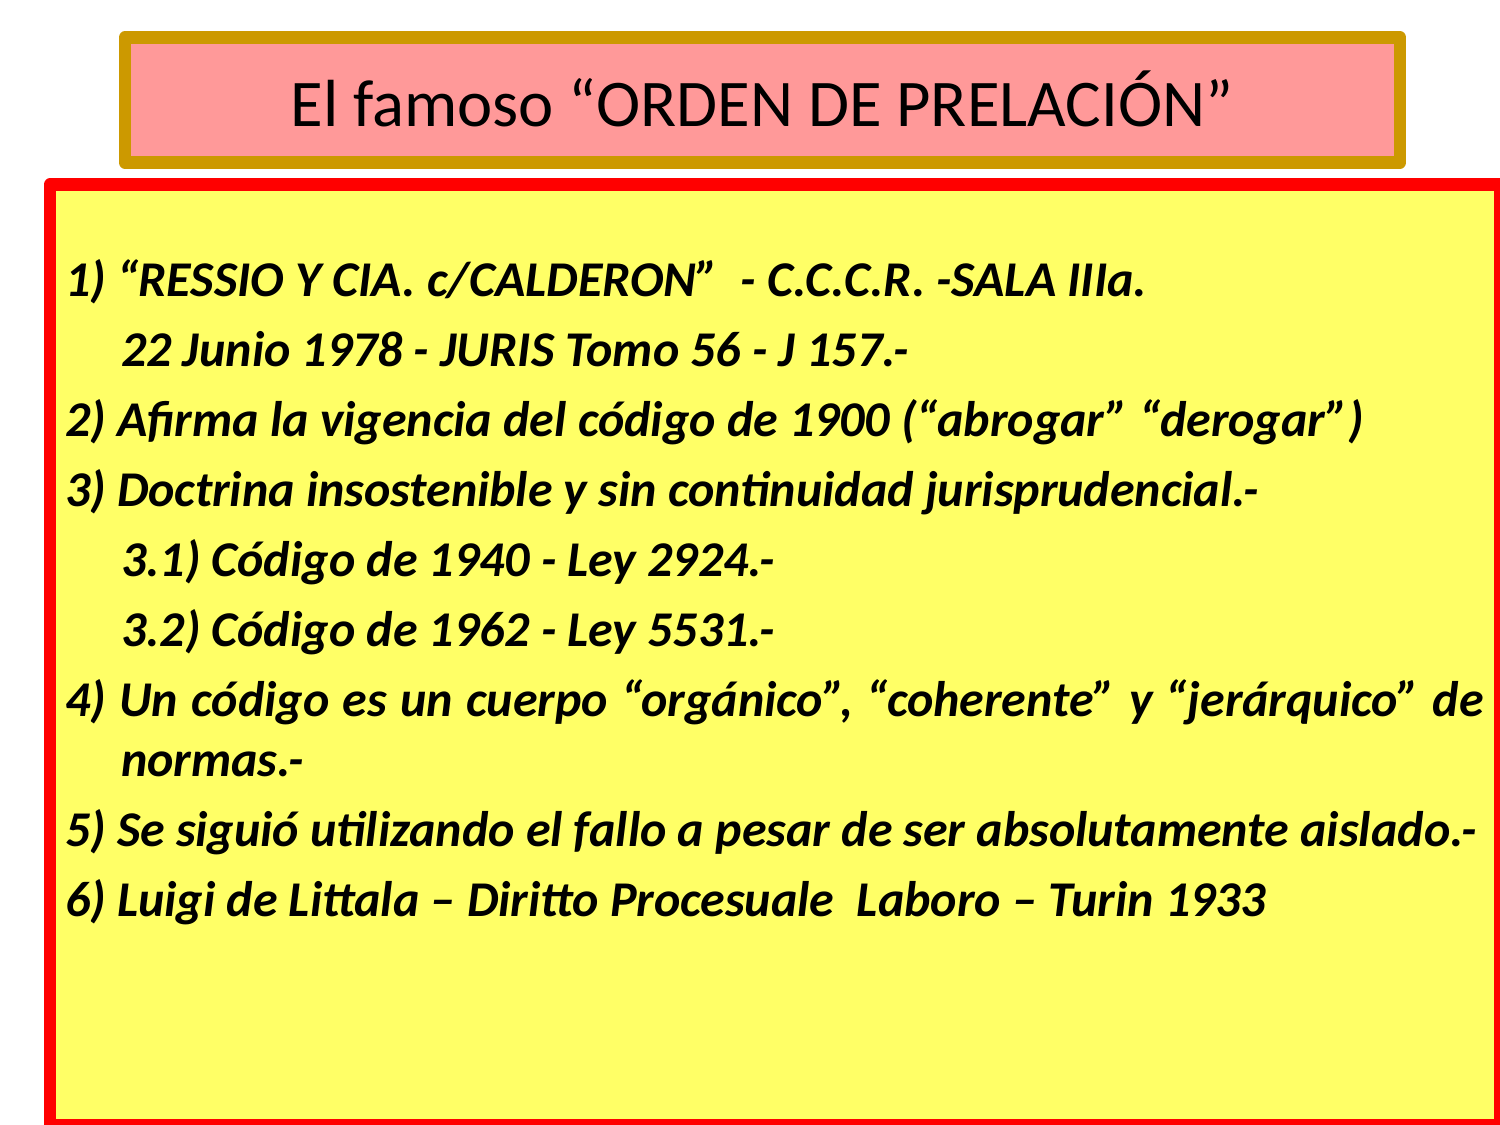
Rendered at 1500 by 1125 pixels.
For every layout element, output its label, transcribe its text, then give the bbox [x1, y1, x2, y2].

list 1) “RESSIO Y CIA. c/CALDERON” - C.C.C.R. -SALA IIIa. 22 Junio 1978 - JURIS Tomo 56 - J 157.- 2) Afirma la vigencia del código de 1900 (“abrogar” “derogar”) 3) Doctrina insostenible y sin continuidad jurisprudencial.- 3.1) Código de 1940 - Ley 2924.- 3.2) Código de 1962 - Ley 5531.- 4) Un código es un cuerpo “orgánico”, “coherente” y “jerárquico” de normas.- 5) Se siguió utilizando el fallo a pesar de ser absolutamente aislado.- 6) Luigi de Littala – Diritto Procesuale Laboro – Turin 1933 [50, 184, 1500, 1125]
title El famoso “ORDEN DE PRELACIÓN” [125, 37, 1400, 163]
